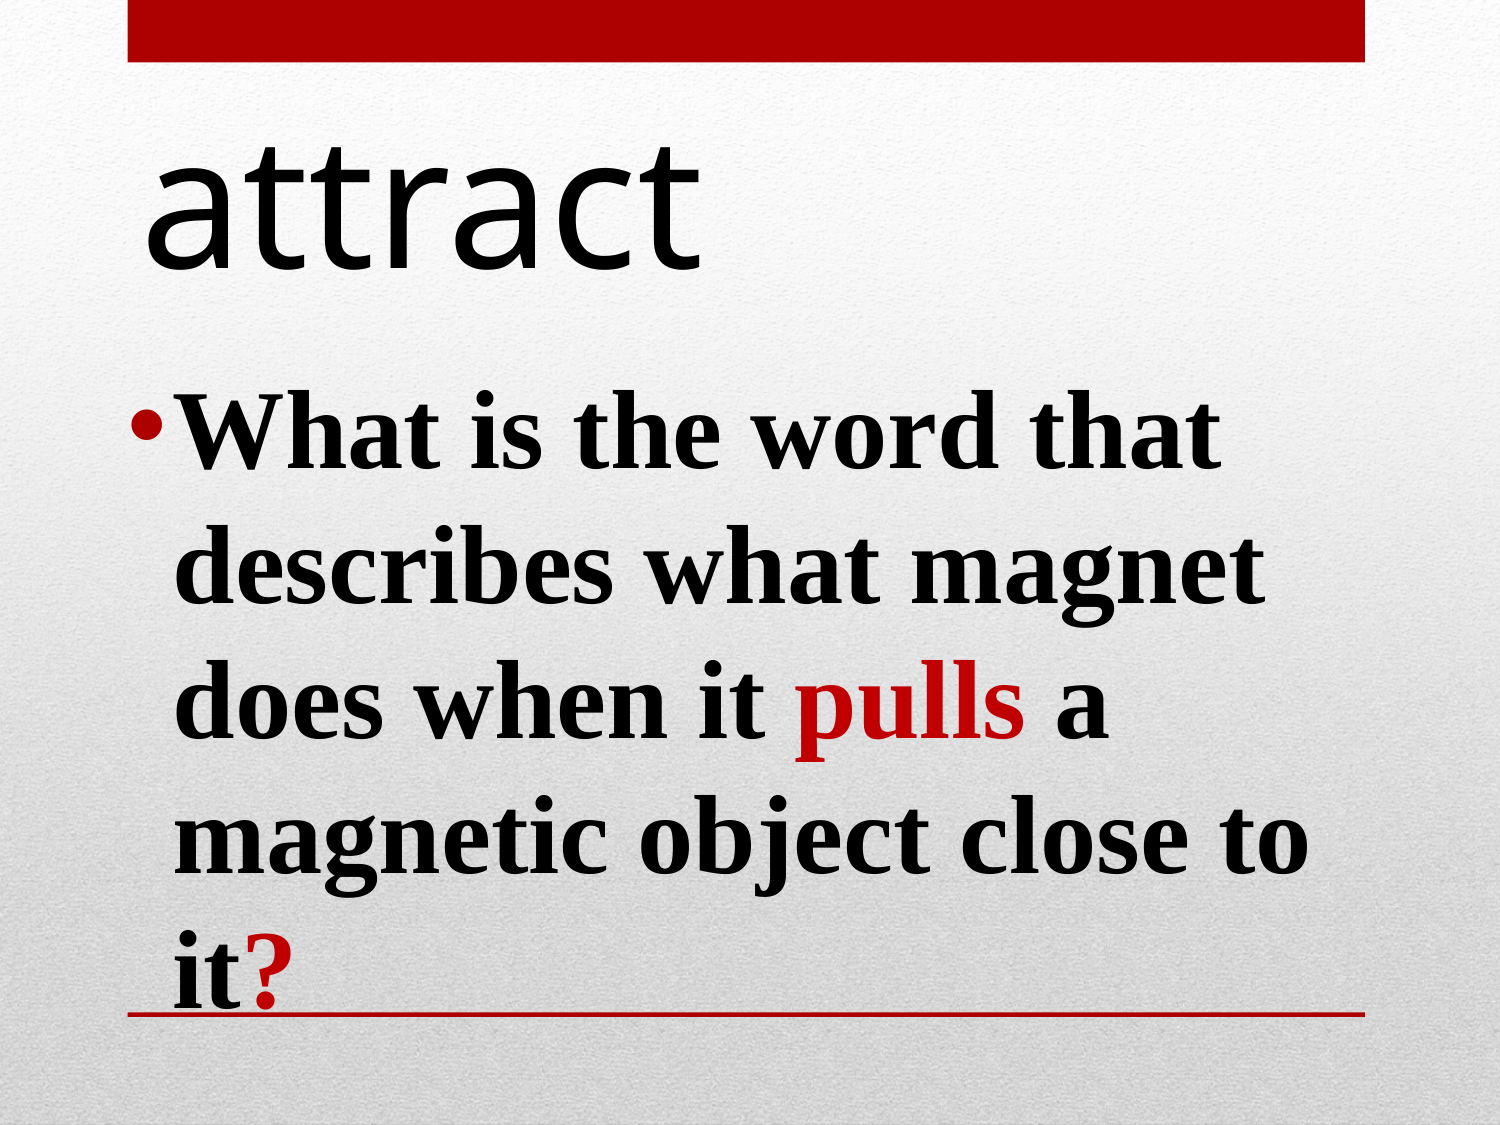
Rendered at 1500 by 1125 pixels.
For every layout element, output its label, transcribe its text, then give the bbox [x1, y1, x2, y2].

list What is the word that describes what magnet does when it pulls a magnetic object close to it? [112, 375, 1350, 1013]
title attract [125, 62, 1238, 313]
